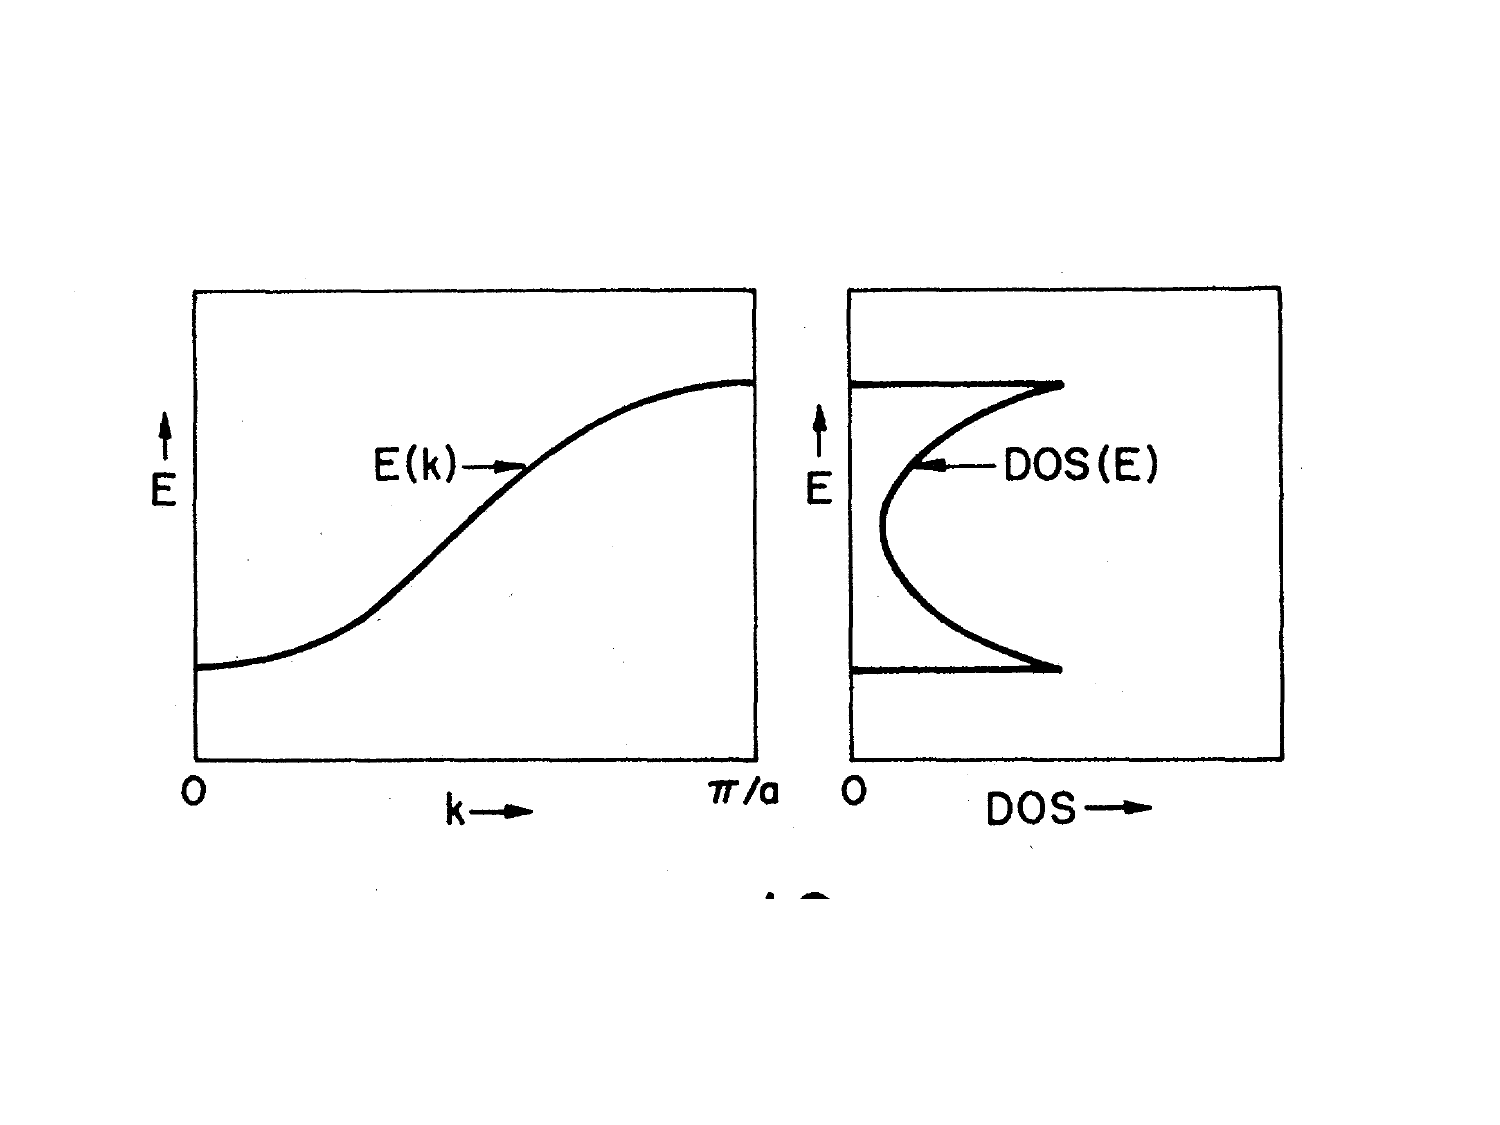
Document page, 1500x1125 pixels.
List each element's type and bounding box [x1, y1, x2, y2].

picture [46, 266, 1440, 899]
